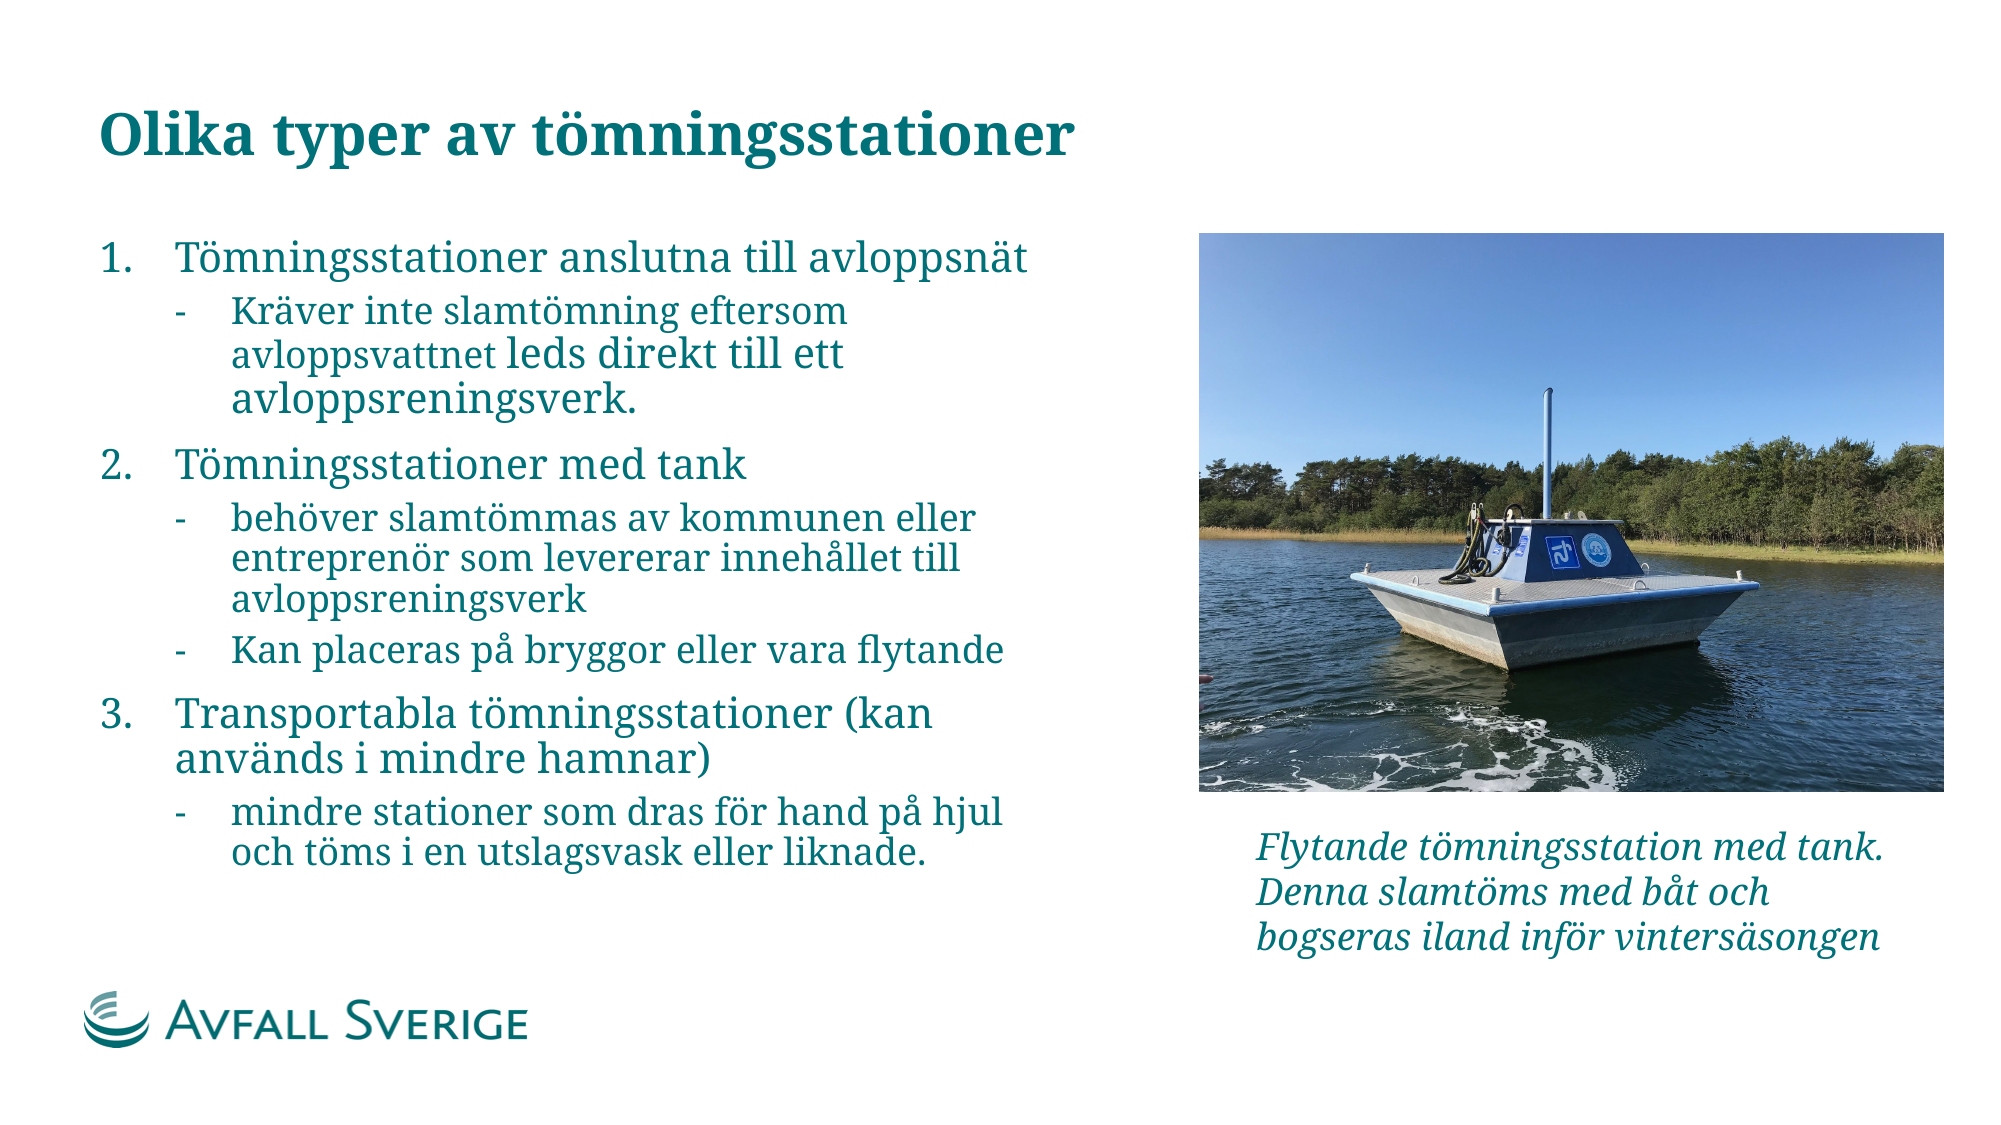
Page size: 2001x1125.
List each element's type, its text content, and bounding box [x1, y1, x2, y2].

list Tömningsstationer anslutna till avloppsnät Kräver inte slamtömning eftersom avloppsvattnet leds direkt till ett avloppsreningsverk. Tömningsstationer med tank behöver slamtömmas av kommunen eller entreprenör som levererar innehållet till avloppsreningsverk Kan placeras på bryggor eller vara flytande Transportabla tömningsstationer (kan används i mindre hamnar) mindre stationer som dras för hand på hjul och töms i en utslagsvask eller liknade. [84, 229, 1085, 928]
picture [84, 991, 528, 1048]
picture [1199, 233, 1944, 792]
title Olika typer av tömningsstationer [83, 84, 1594, 189]
text_box Flytande tömningsstation med tank. Denna slamtöms med båt och bogseras iland inför vintersäsongen [1241, 815, 1916, 966]
